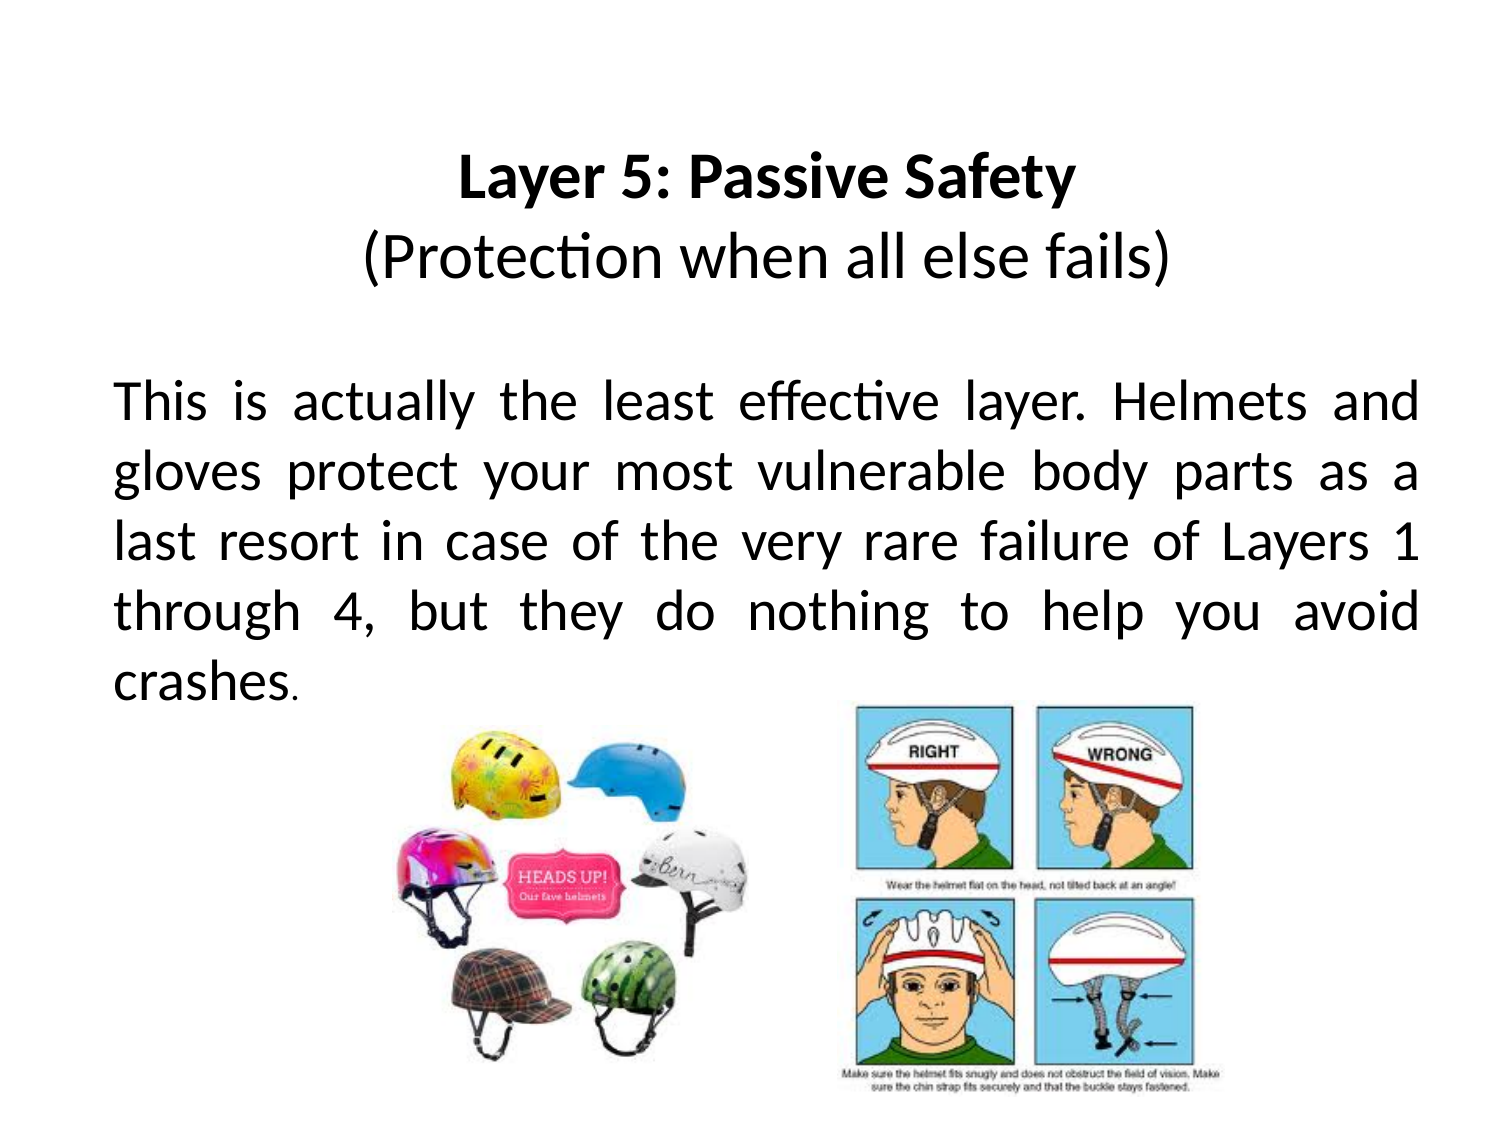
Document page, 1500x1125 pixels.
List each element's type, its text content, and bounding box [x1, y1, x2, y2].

picture [392, 725, 750, 1072]
text_box Layer 5: Passive Safety (Protection when all else fails) This is actually the least effective layer. Helmets and gloves protect your most vulnerable body parts as a last resort in case of the very rare failure of Layers 1 through 4, but they do nothing to help you avoid crashes. [98, 124, 1437, 720]
picture [837, 700, 1226, 1097]
